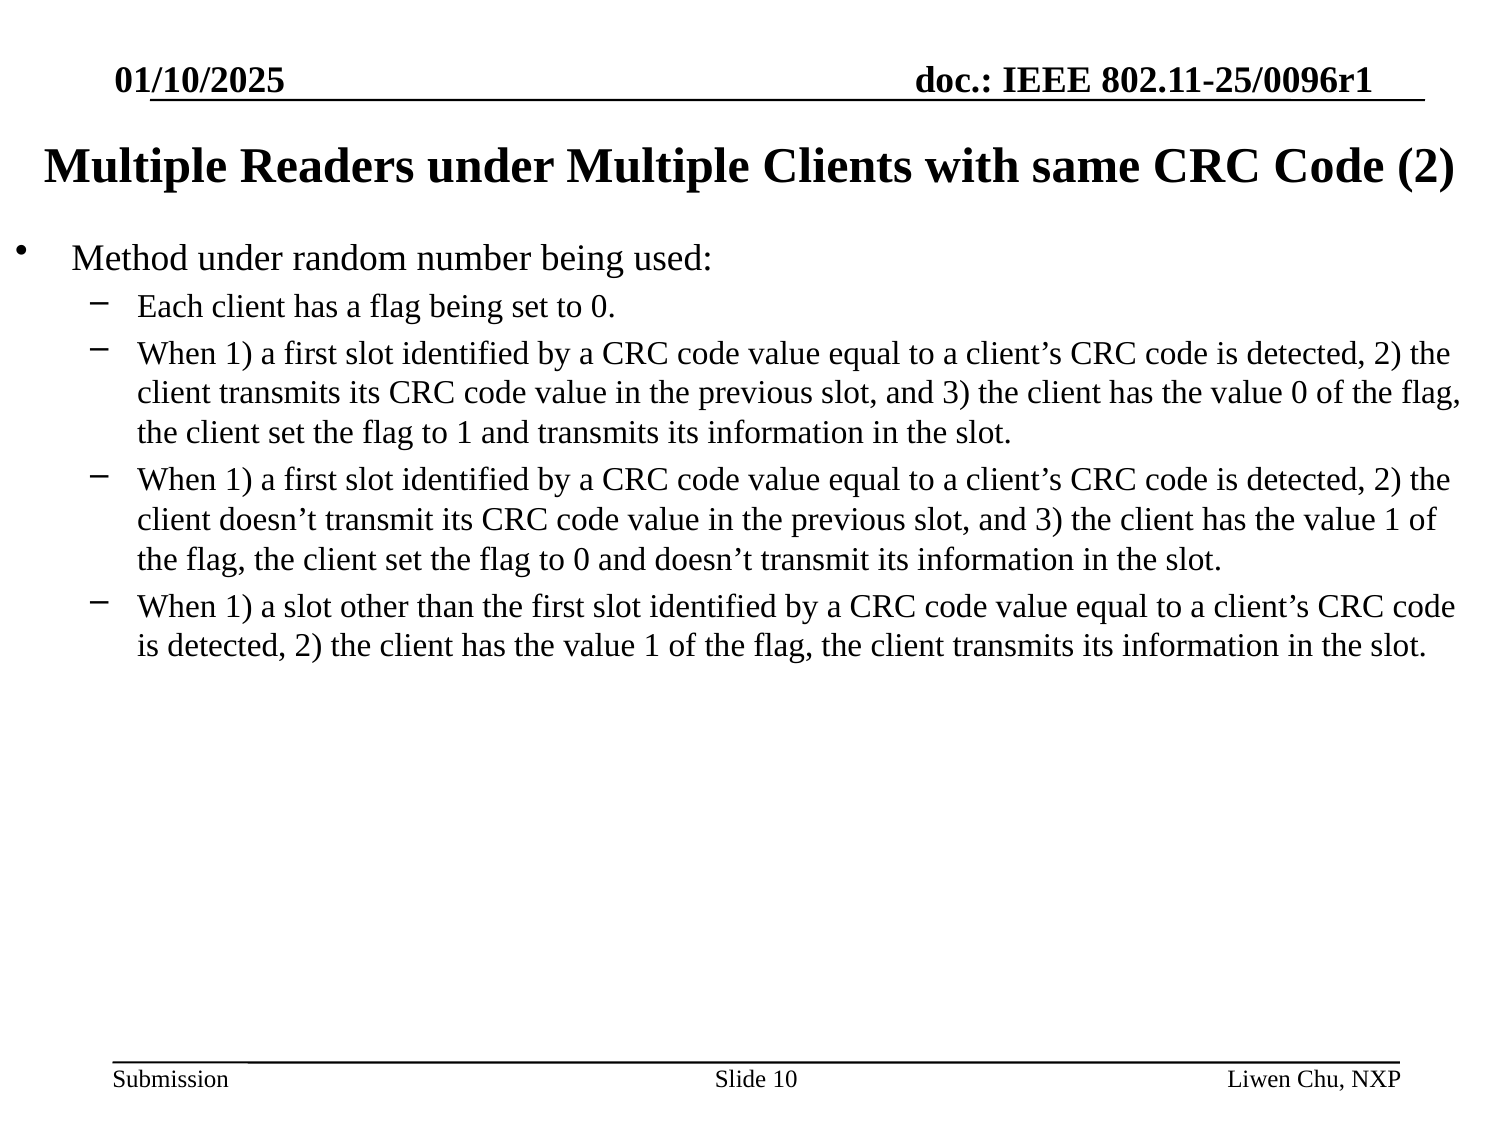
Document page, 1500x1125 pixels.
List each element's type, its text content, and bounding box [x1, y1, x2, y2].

list Method under random number being used: Each client has a flag being set to 0. When 1) a first slot identified by a CRC code value equal to a client’s CRC code is detected, 2) the client transmits its CRC code value in the previous slot, and 3) the client has the value 0 of the flag, the client set the flag to 1 and transmits its information in the slot. When 1) a first slot identified by a CRC code value equal to a client’s CRC code is detected, 2) the client doesn’t transmit its CRC code value in the previous slot, and 3) the client has the value 1 of the flag, the client set the flag to 0 and doesn’t transmit its information in the slot. When 1) a slot other than the first slot identified by a CRC code value equal to a client’s CRC code is detected, 2) the client has the value 1 of the flag, the client transmits its information in the slot. [0, 224, 1500, 1001]
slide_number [114, 54, 288, 101]
slide_number Slide 10 [712, 1061, 800, 1093]
title Multiple Readers under Multiple Clients with same CRC Code (2) [0, 112, 1500, 213]
footer Liwen Chu, NXP [1225, 1061, 1402, 1093]
